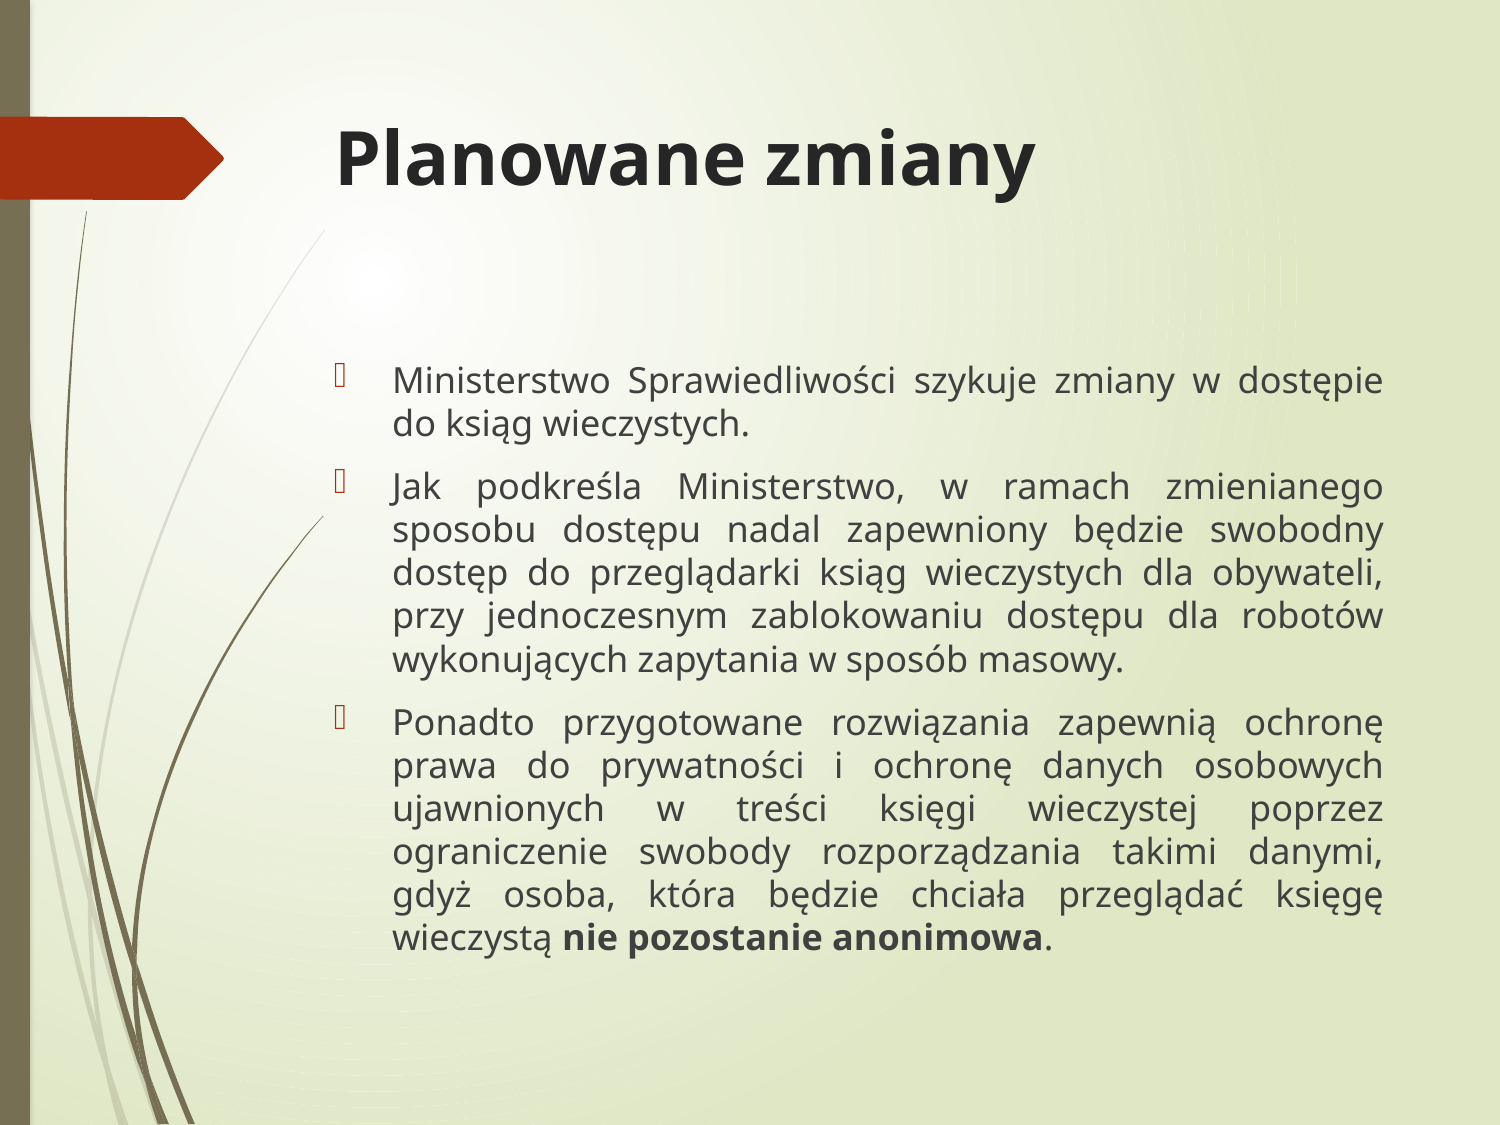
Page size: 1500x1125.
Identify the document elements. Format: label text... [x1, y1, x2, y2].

list Ministerstwo Sprawiedliwości szykuje zmiany w dostępie do ksiąg wieczystych. Jak podkreśla Ministerstwo, w ramach zmienianego sposobu dostępu nadal zapewniony będzie swobodny dostęp do przeglądarki ksiąg wieczystych dla obywateli, przy jednoczesnym zablokowaniu dostępu dla robotów wykonujących zapytania w sposób masowy. Ponadto przygotowane rozwiązania zapewnią ochronę prawa do prywatności i ochronę danych osobowych ujawnionych w treści księgi wieczystej poprzez ograniczenie swobody rozporządzania takimi danymi, gdyż osoba, która będzie chciała przeglądać księgę wieczystą nie pozostanie anonimowa. [318, 350, 1400, 970]
title Planowane zmiany [319, 102, 1400, 313]
